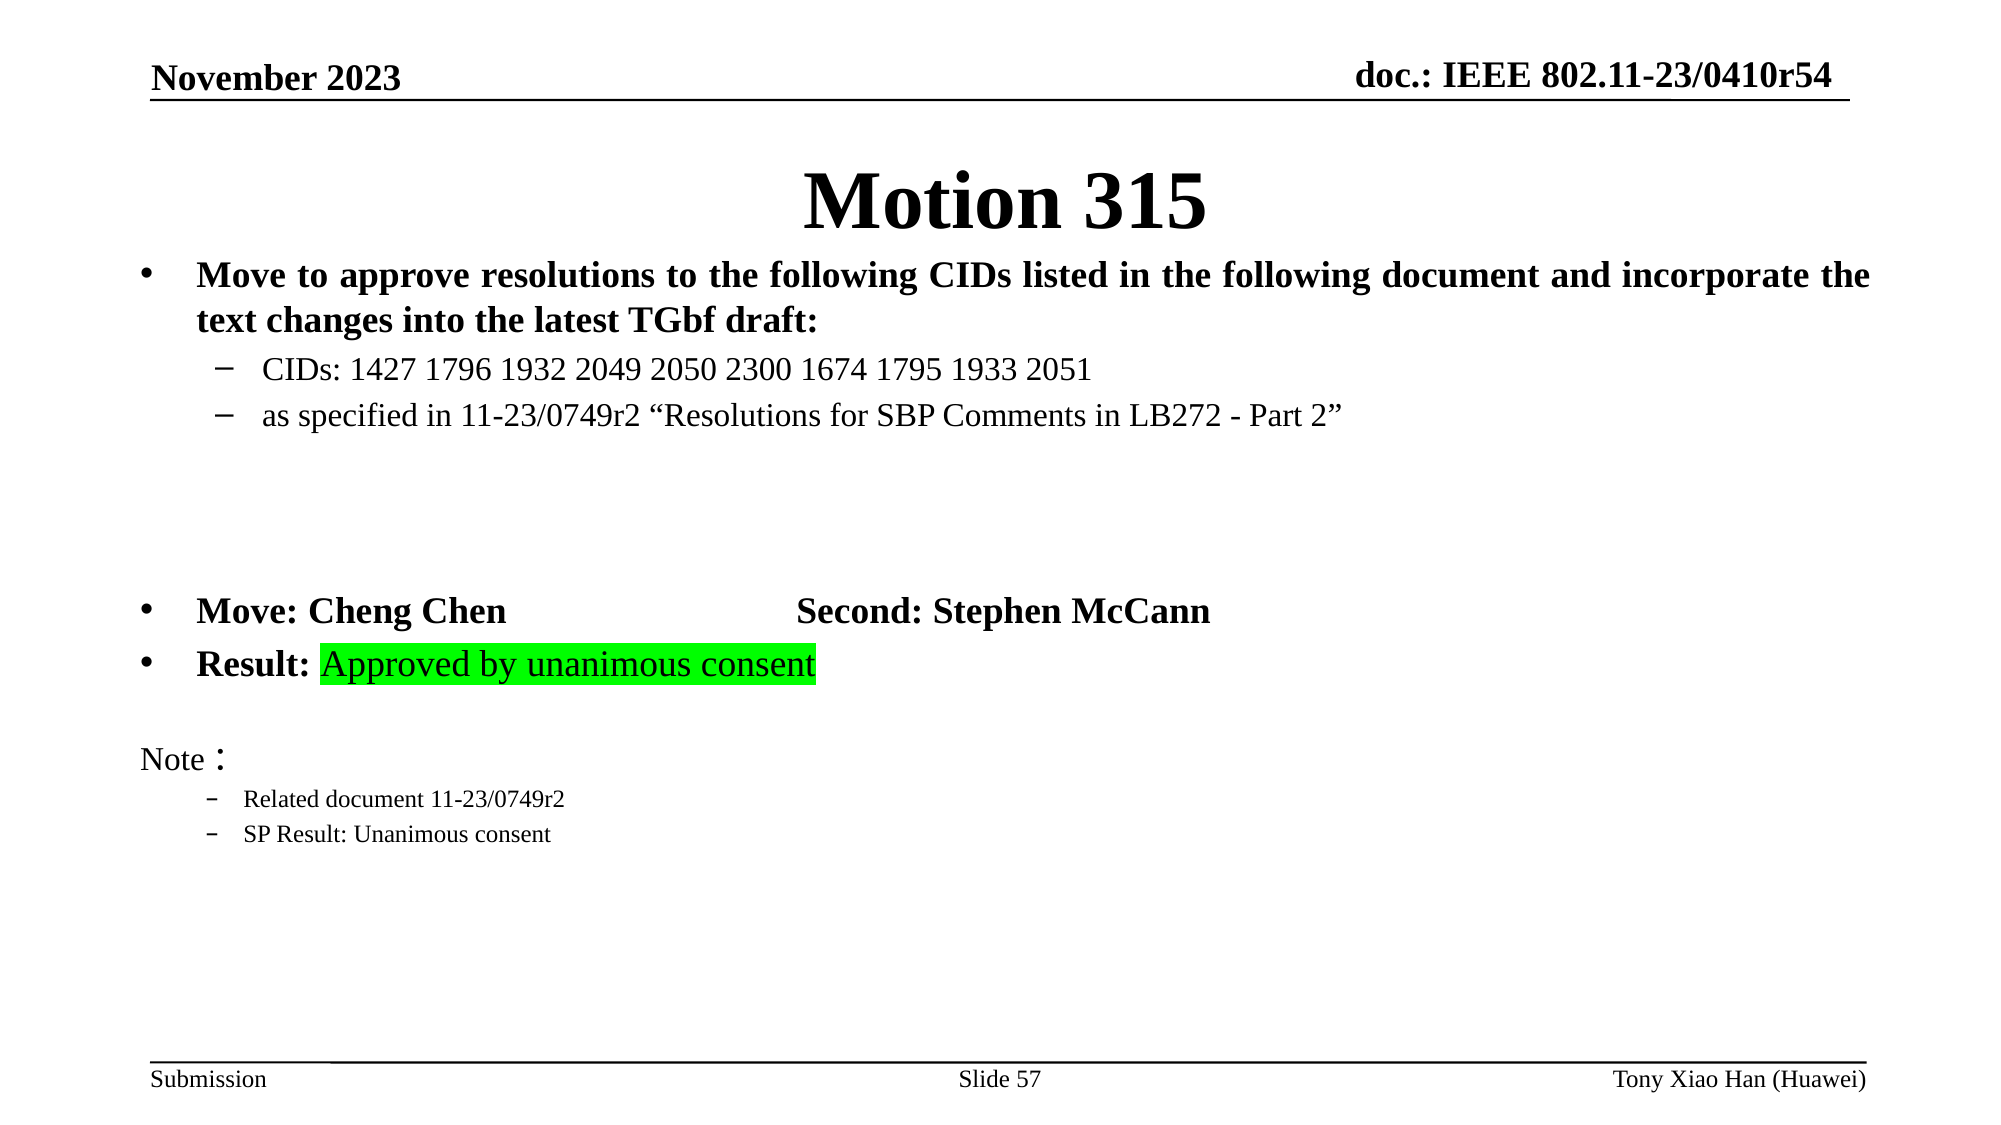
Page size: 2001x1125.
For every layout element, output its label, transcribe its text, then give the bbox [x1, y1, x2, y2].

text_box Motion 315 [368, 137, 1644, 212]
text_box Move to approve resolutions to the following CIDs listed in the following document and incorporate the text changes into the latest TGbf draft: CIDs: 1427 1796 1932 2049 2050 2300 1674 1795 1933 2051 as specified in 11-23/0749r2 “Resolutions for SBP Comments in LB272 - Part 2” Move: Cheng Chen Second: Stephen McCann Result: Approved by unanimous consent Note： Related document 11-23/0749r2 SP Result: Unanimous consent [125, 212, 1888, 900]
